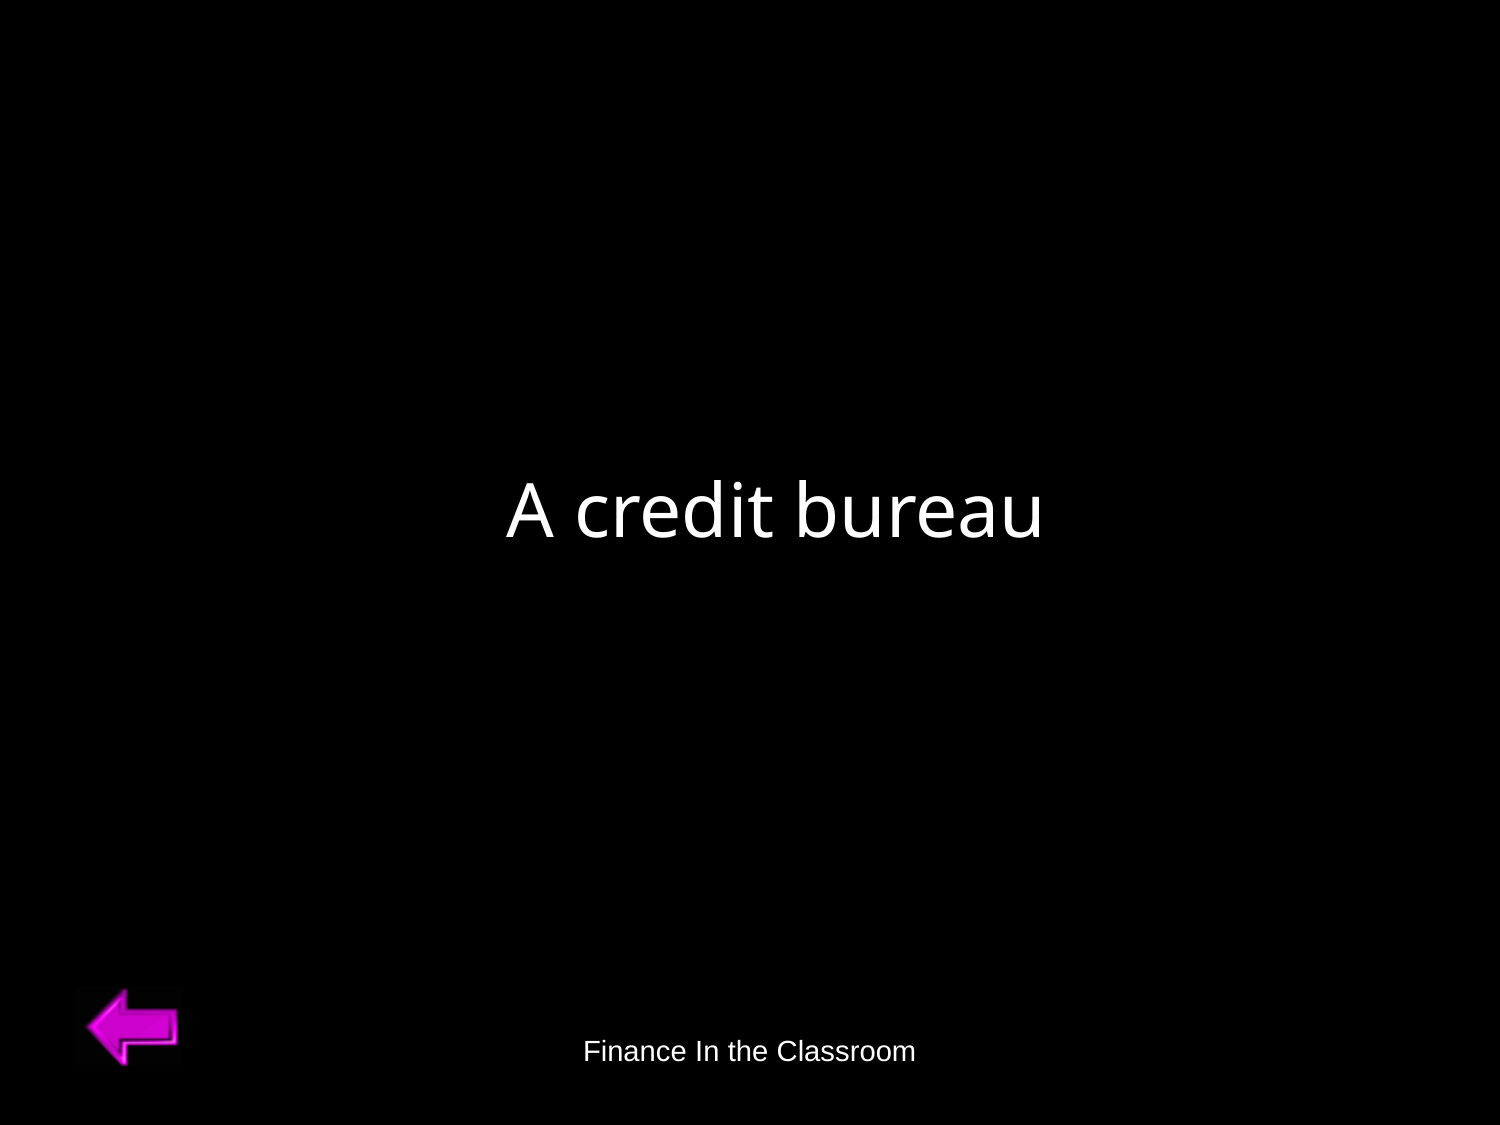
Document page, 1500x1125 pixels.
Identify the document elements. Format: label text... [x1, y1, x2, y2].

text_box Finance In the Classroom [512, 1024, 988, 1075]
picture [74, 987, 183, 1066]
text_box A credit bureau [499, 455, 1055, 560]
